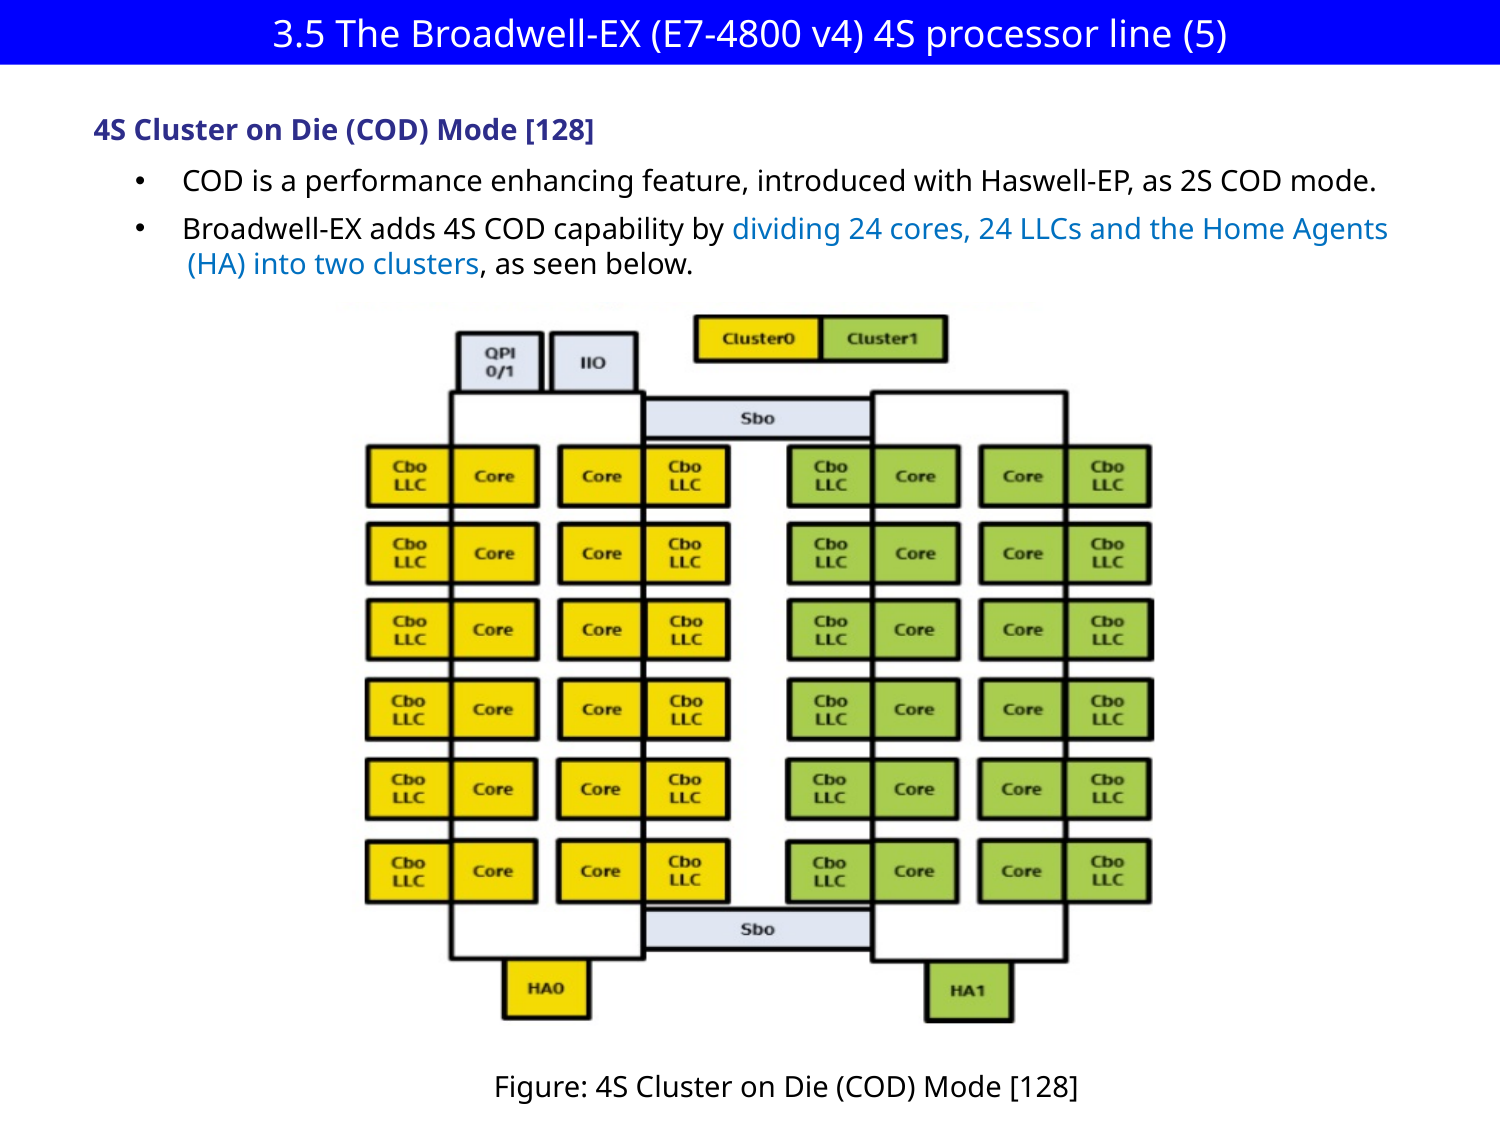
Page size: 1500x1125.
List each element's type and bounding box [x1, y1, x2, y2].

text_box [479, 1060, 1094, 1111]
text_box [78, 104, 1412, 288]
title [0, 0, 1500, 65]
picture [335, 301, 1156, 1027]
